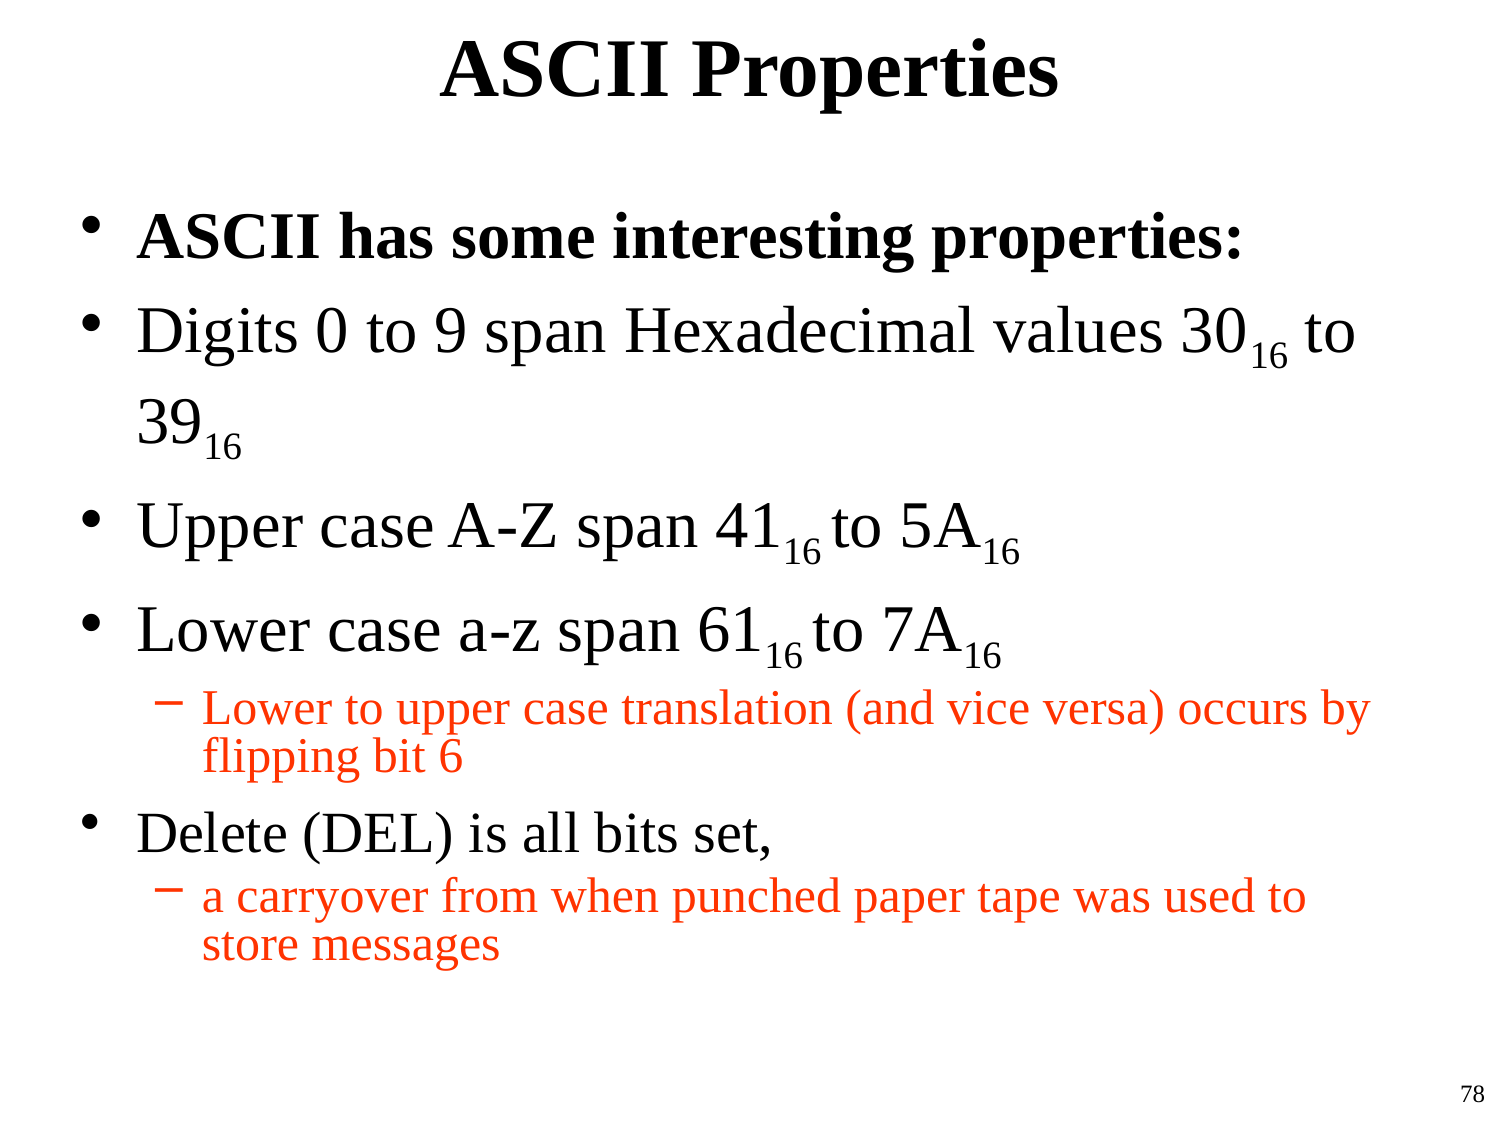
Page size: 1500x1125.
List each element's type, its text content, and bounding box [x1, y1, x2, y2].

title ASCII Properties [0, 0, 1500, 126]
slide_number 78 [1186, 1069, 1500, 1125]
list ASCII has some interesting properties: Digits 0 to 9 span Hexadecimal values 3016 to 3916 Upper case A-Z span 4116 to 5A16 Lower case a-z span 6116 to 7A16 Lower to upper case translation (and vice versa) occurs by flipping bit 6 Delete (DEL) is all bits set, a carryover from when punched paper tape was used to store messages [64, 184, 1424, 1002]
